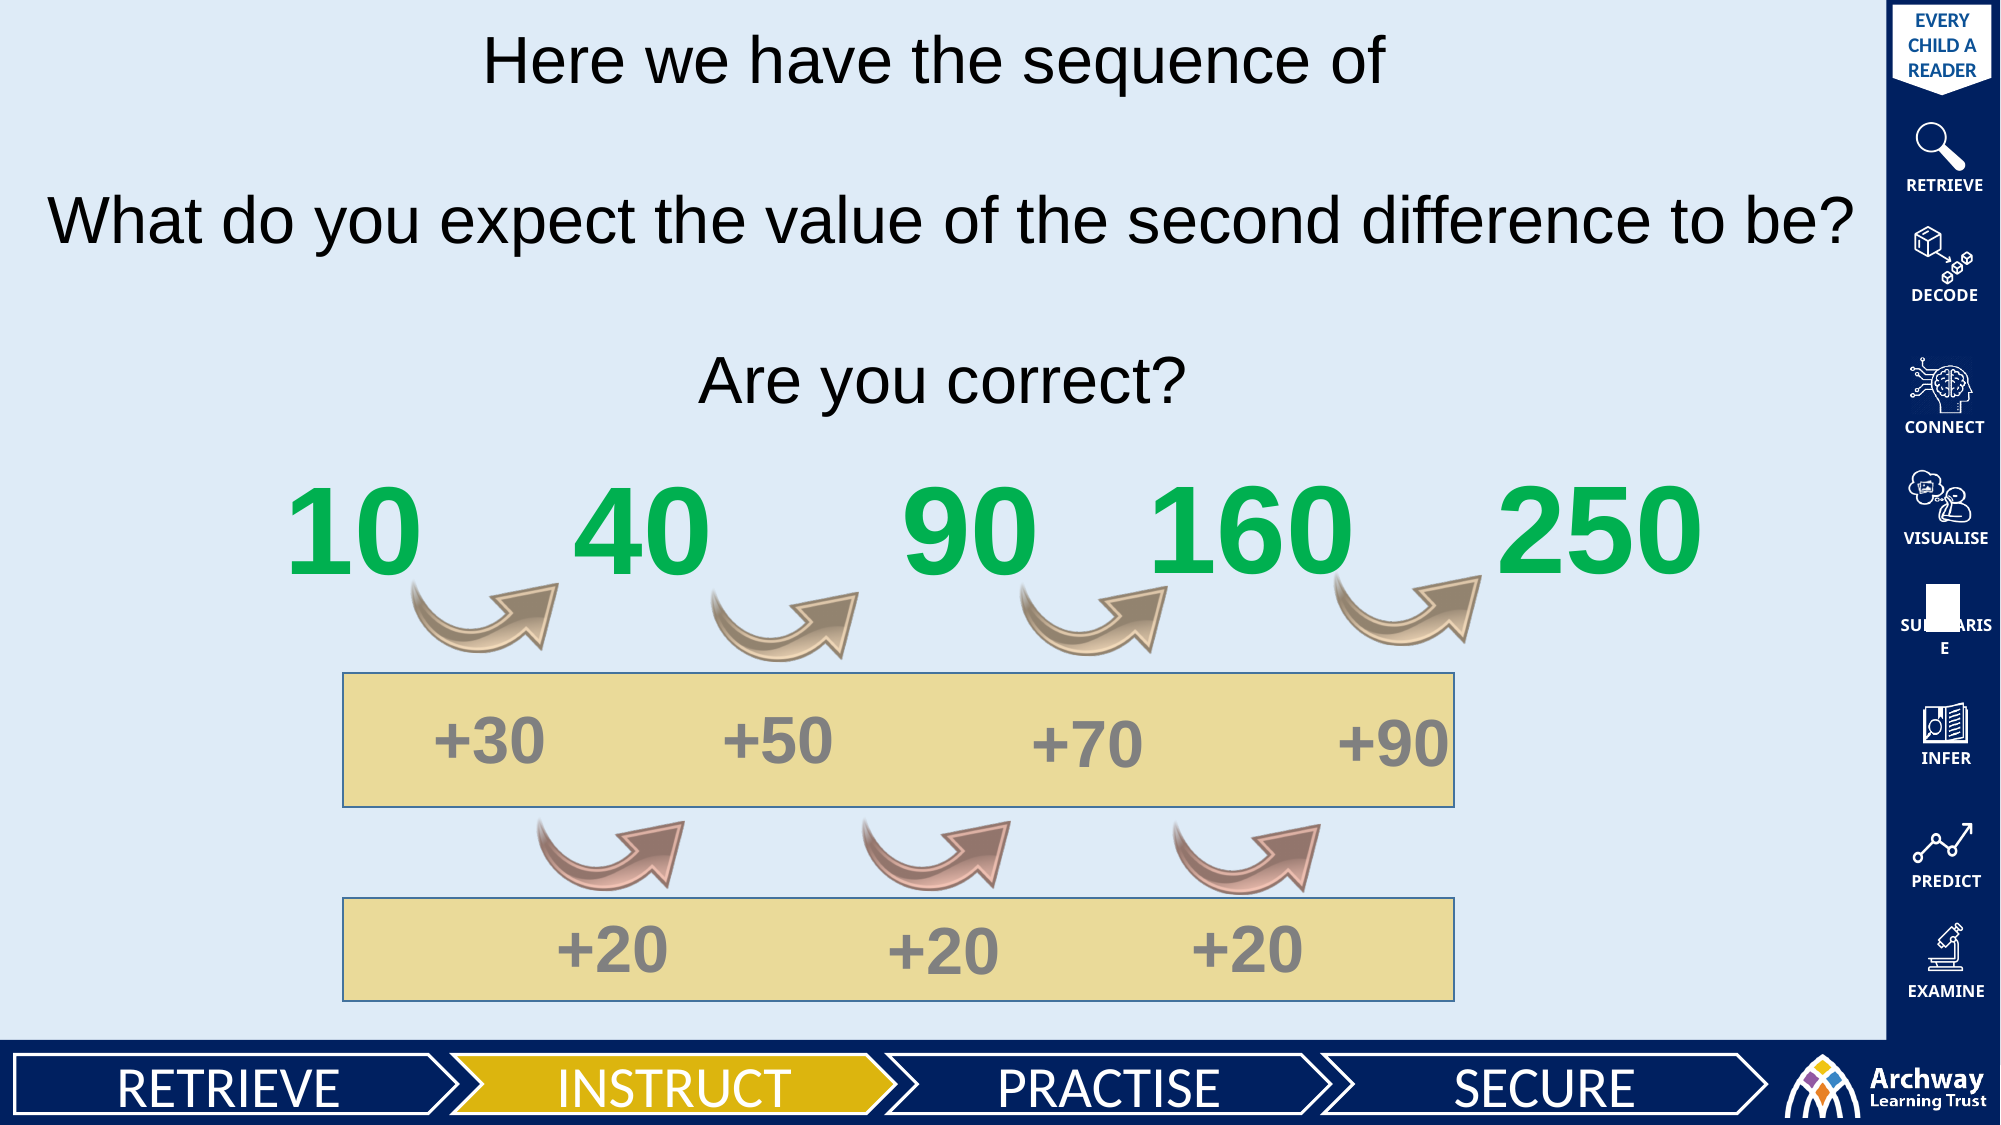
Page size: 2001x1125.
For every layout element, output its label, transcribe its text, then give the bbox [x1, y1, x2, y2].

picture [1171, 820, 1320, 895]
text_box 160 [1132, 441, 1406, 607]
text_box +90 [1323, 692, 1489, 787]
text_box 40 [558, 442, 759, 607]
text_box 10 [270, 441, 502, 607]
picture [1783, 1053, 1987, 1118]
text_box +30 [419, 689, 585, 785]
picture [409, 578, 558, 654]
text_box [342, 672, 1455, 808]
picture [860, 816, 1009, 892]
text_box +20 [541, 898, 708, 994]
text_box [342, 897, 1455, 1002]
picture [709, 587, 858, 663]
text_box +20 [872, 900, 1039, 995]
text_box 90 [886, 441, 1100, 607]
text_box +70 [1016, 693, 1182, 788]
text_box +20 [1176, 898, 1343, 994]
text_box 250 [1481, 441, 1763, 607]
picture [534, 816, 683, 892]
text_box +50 [707, 689, 873, 785]
picture [1018, 581, 1167, 657]
picture [1331, 571, 1480, 646]
